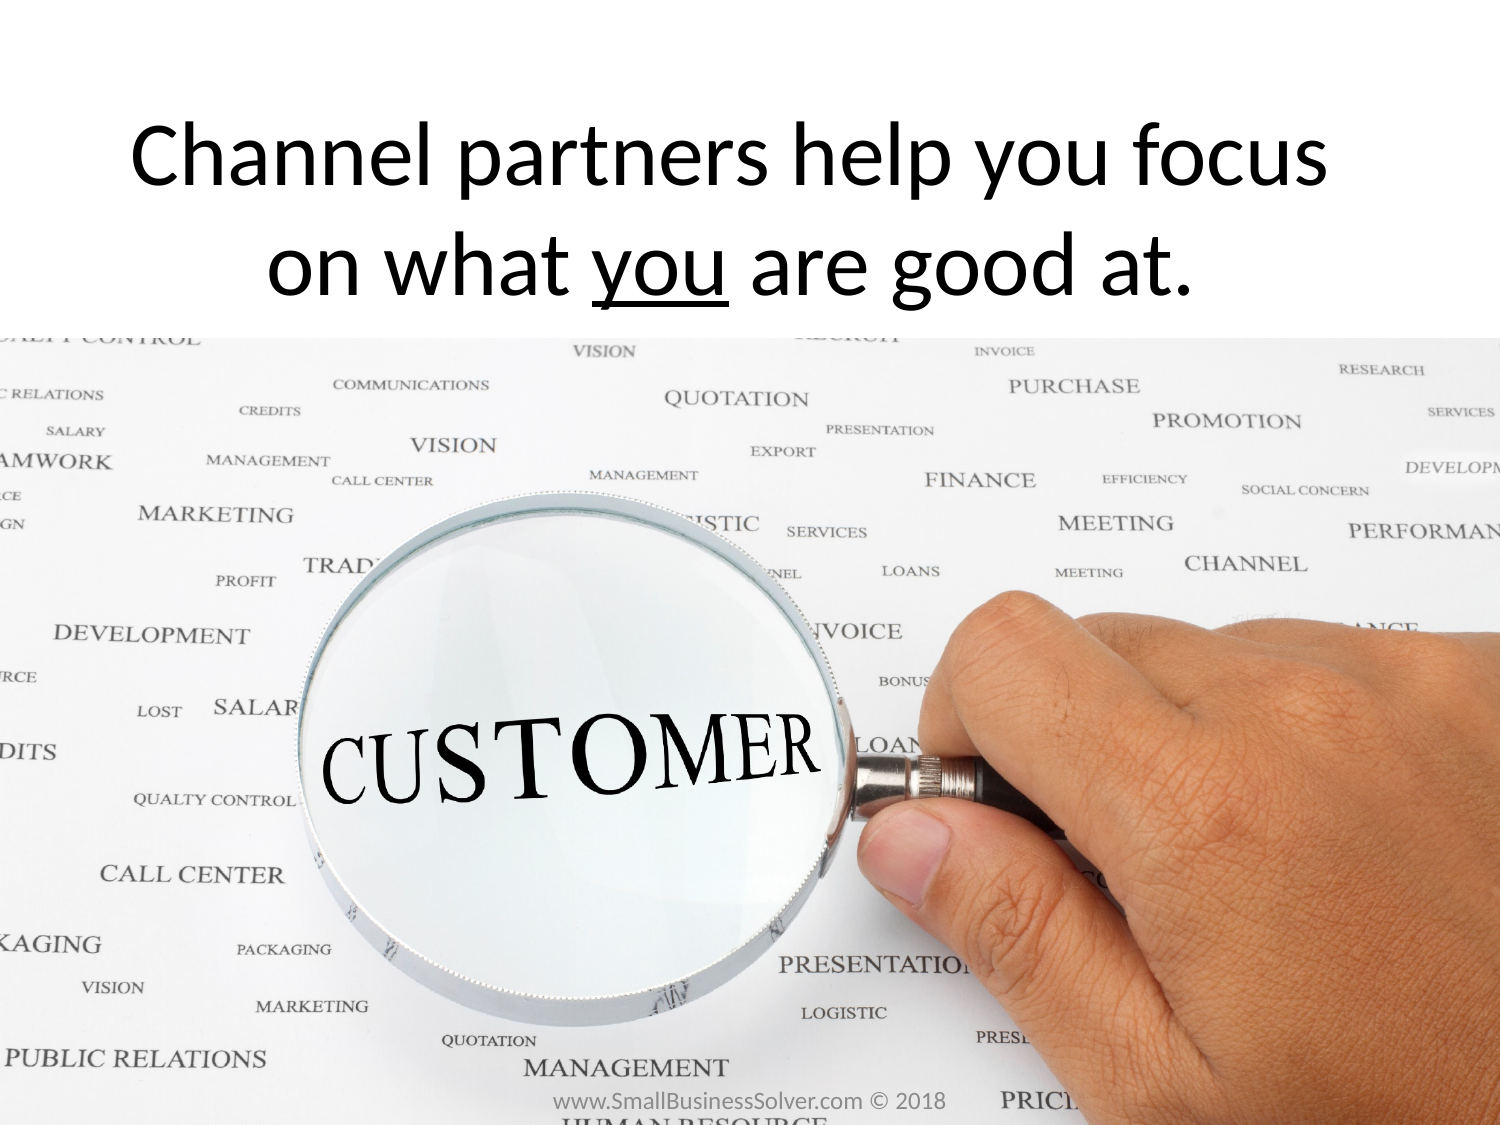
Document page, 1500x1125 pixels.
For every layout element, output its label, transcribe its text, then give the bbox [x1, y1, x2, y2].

picture [0, 337, 1500, 1125]
title Channel partners help you focus on what you are good at. [75, 45, 1388, 336]
